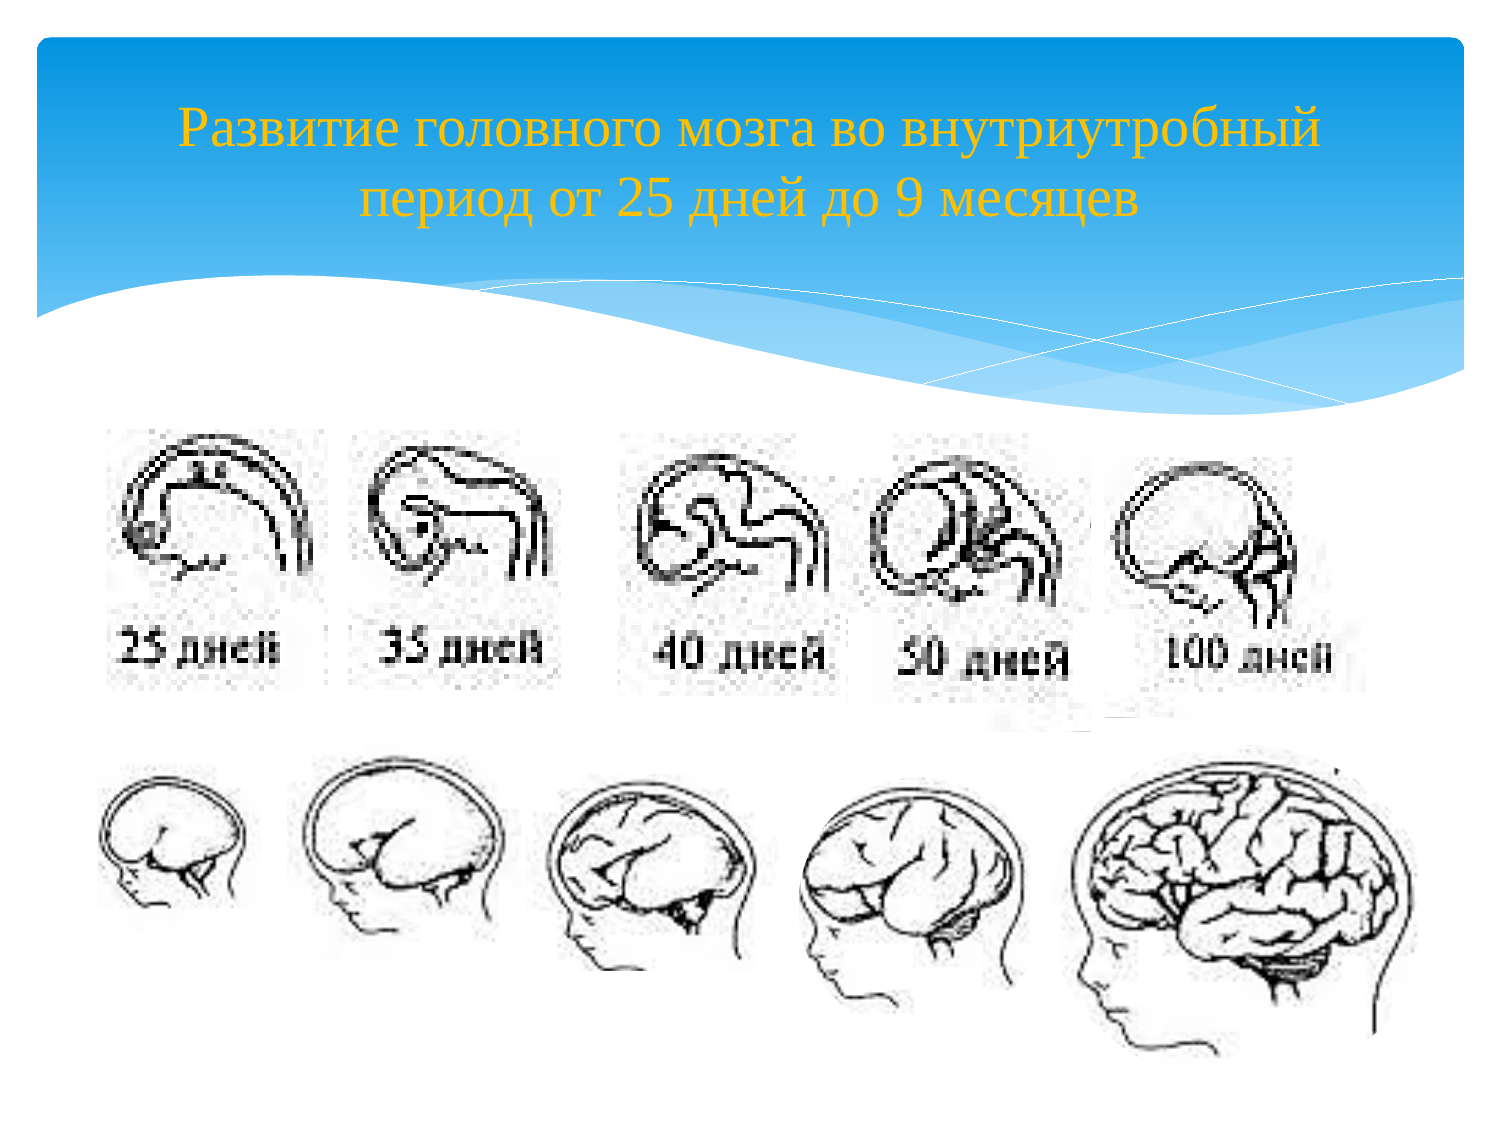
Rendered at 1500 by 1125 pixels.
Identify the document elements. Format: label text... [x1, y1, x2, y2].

title Развитие головного мозга во внутриутробный период от 25 дней до 9 месяцев [75, 55, 1425, 261]
picture [286, 739, 522, 960]
picture [1050, 744, 1431, 1084]
picture [617, 432, 1092, 733]
picture [525, 773, 1042, 1036]
picture [348, 430, 562, 719]
picture [1104, 457, 1366, 719]
picture [97, 749, 261, 949]
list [106, 429, 328, 720]
